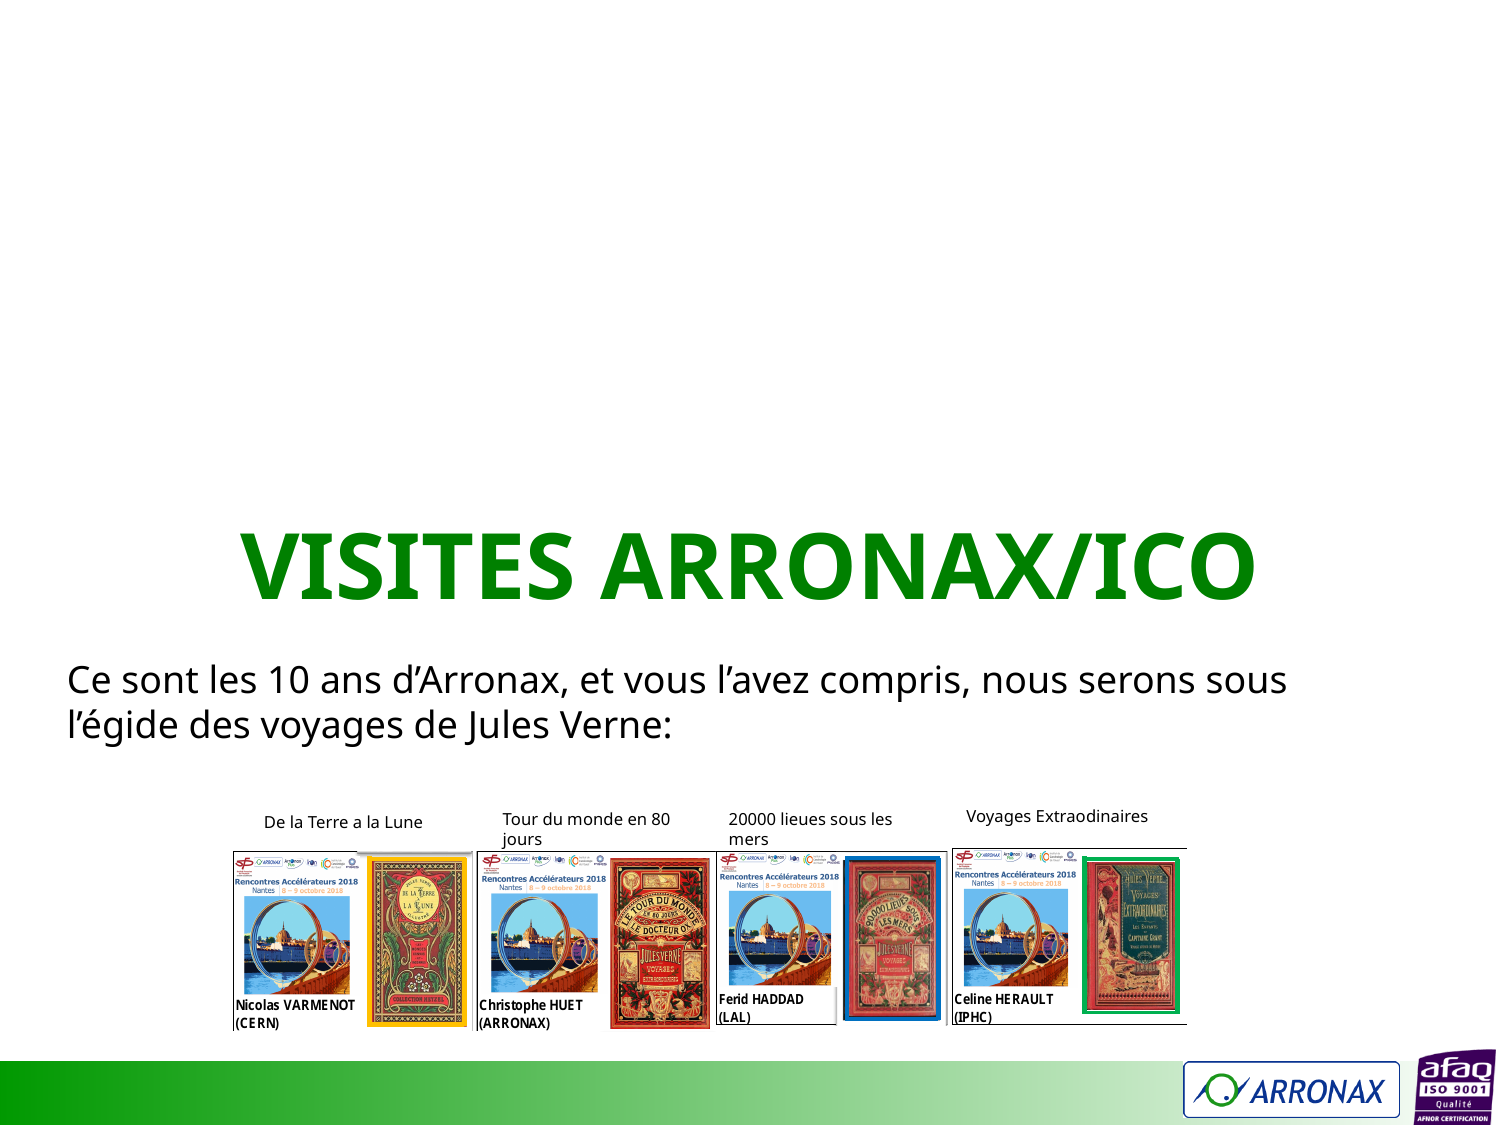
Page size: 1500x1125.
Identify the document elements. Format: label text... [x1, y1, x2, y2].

title Visites Arronax/ICO [112, 284, 1388, 841]
picture [1183, 1061, 1400, 1118]
picture [1413, 1049, 1496, 1125]
text_box Ce sont les 10 ans d’Arronax, et vous l’avez compris, nous serons sous l’égide des voyages de Jules Verne: [52, 648, 1365, 753]
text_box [232, 798, 1188, 1032]
